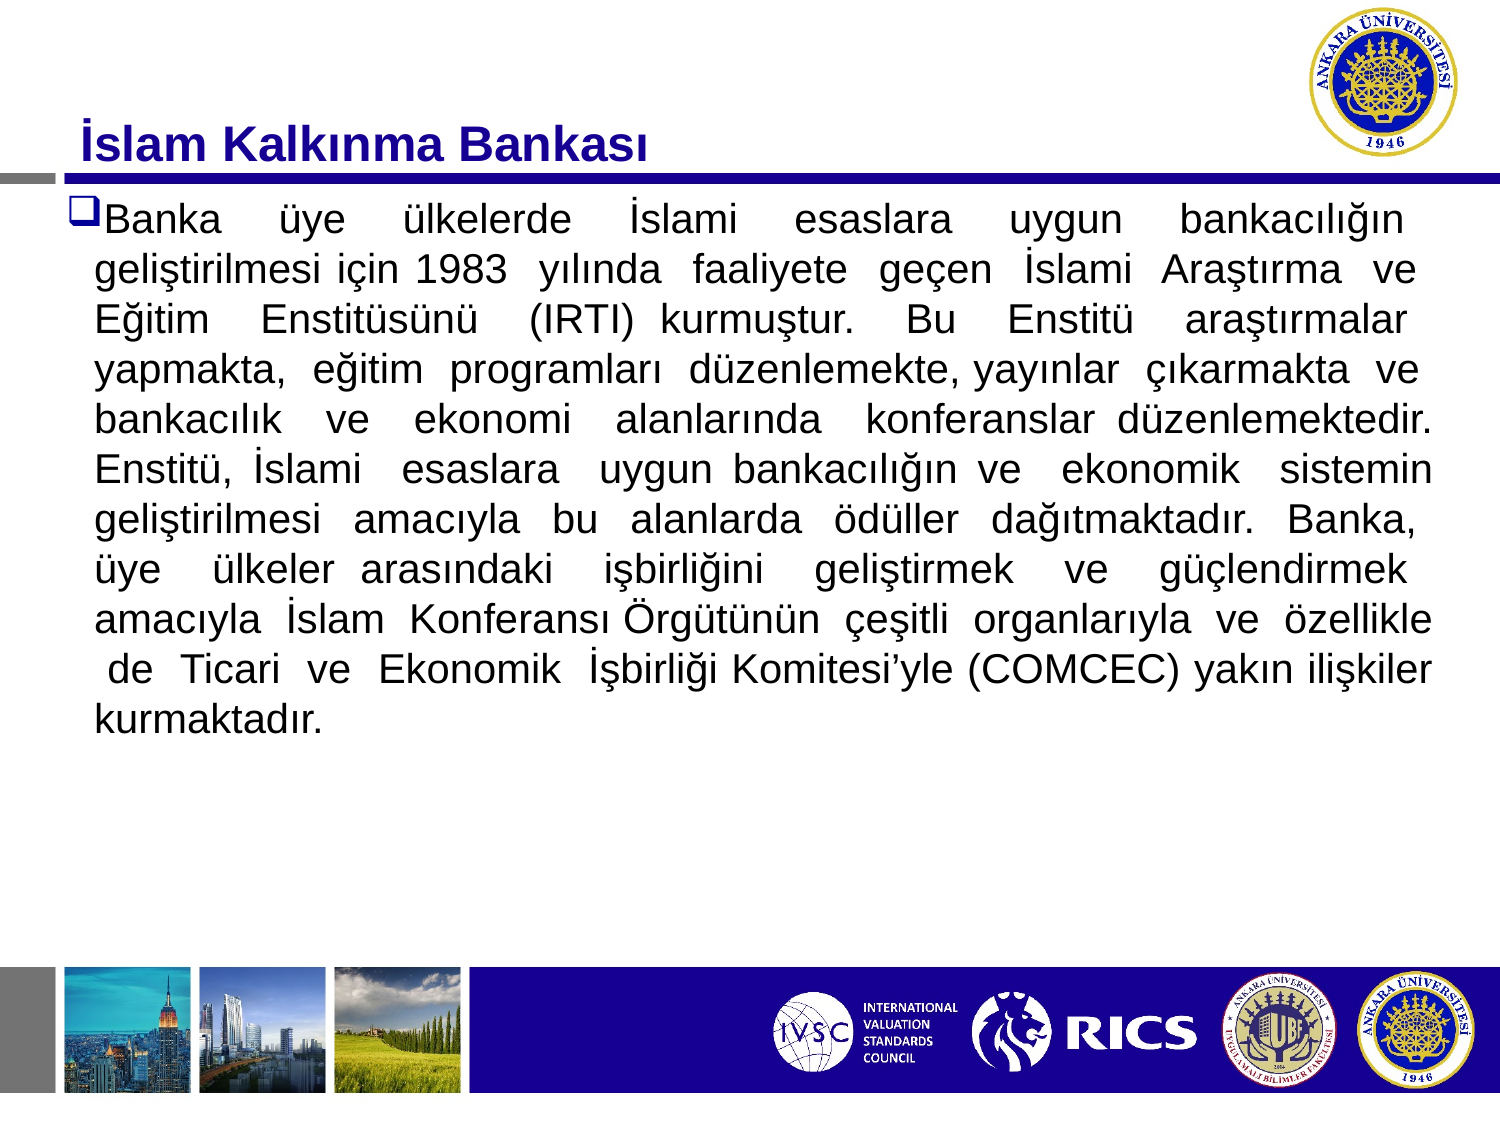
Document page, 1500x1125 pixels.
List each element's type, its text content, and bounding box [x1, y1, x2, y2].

list Banka üye ülkelerde İslami esaslara uygun bankacılığın geliştirilmesi için 1983 yılında faaliyete geçen İslami Araştırma ve Eğitim Enstitüsünü (IRTI) kurmuştur. Bu Enstitü araştırmalar yapmakta, eğitim programları düzenlemekte, yayınlar çıkarmakta ve bankacılık ve ekonomi alanlarında konferanslar düzenlemektedir. Enstitü, İslami esaslara uygun bankacılığın ve ekonomik sistemin geliştirilmesi amacıyla bu alanlarda ödüller dağıtmaktadır. Banka, üye ülkeler arasındaki işbirliğini geliştirmek ve güçlendirmek amacıyla İslam Konferansı Örgütünün çeşitli organlarıyla ve özellikle de Ticari ve Ekonomik İşbirliği Komitesi’yle (COMCEC) yakın ilişkiler kurmaktadır. [51, 184, 1449, 948]
text_box İslam Kalkınma Bankası [51, 111, 1449, 182]
picture [0, 0, 1500, 1125]
